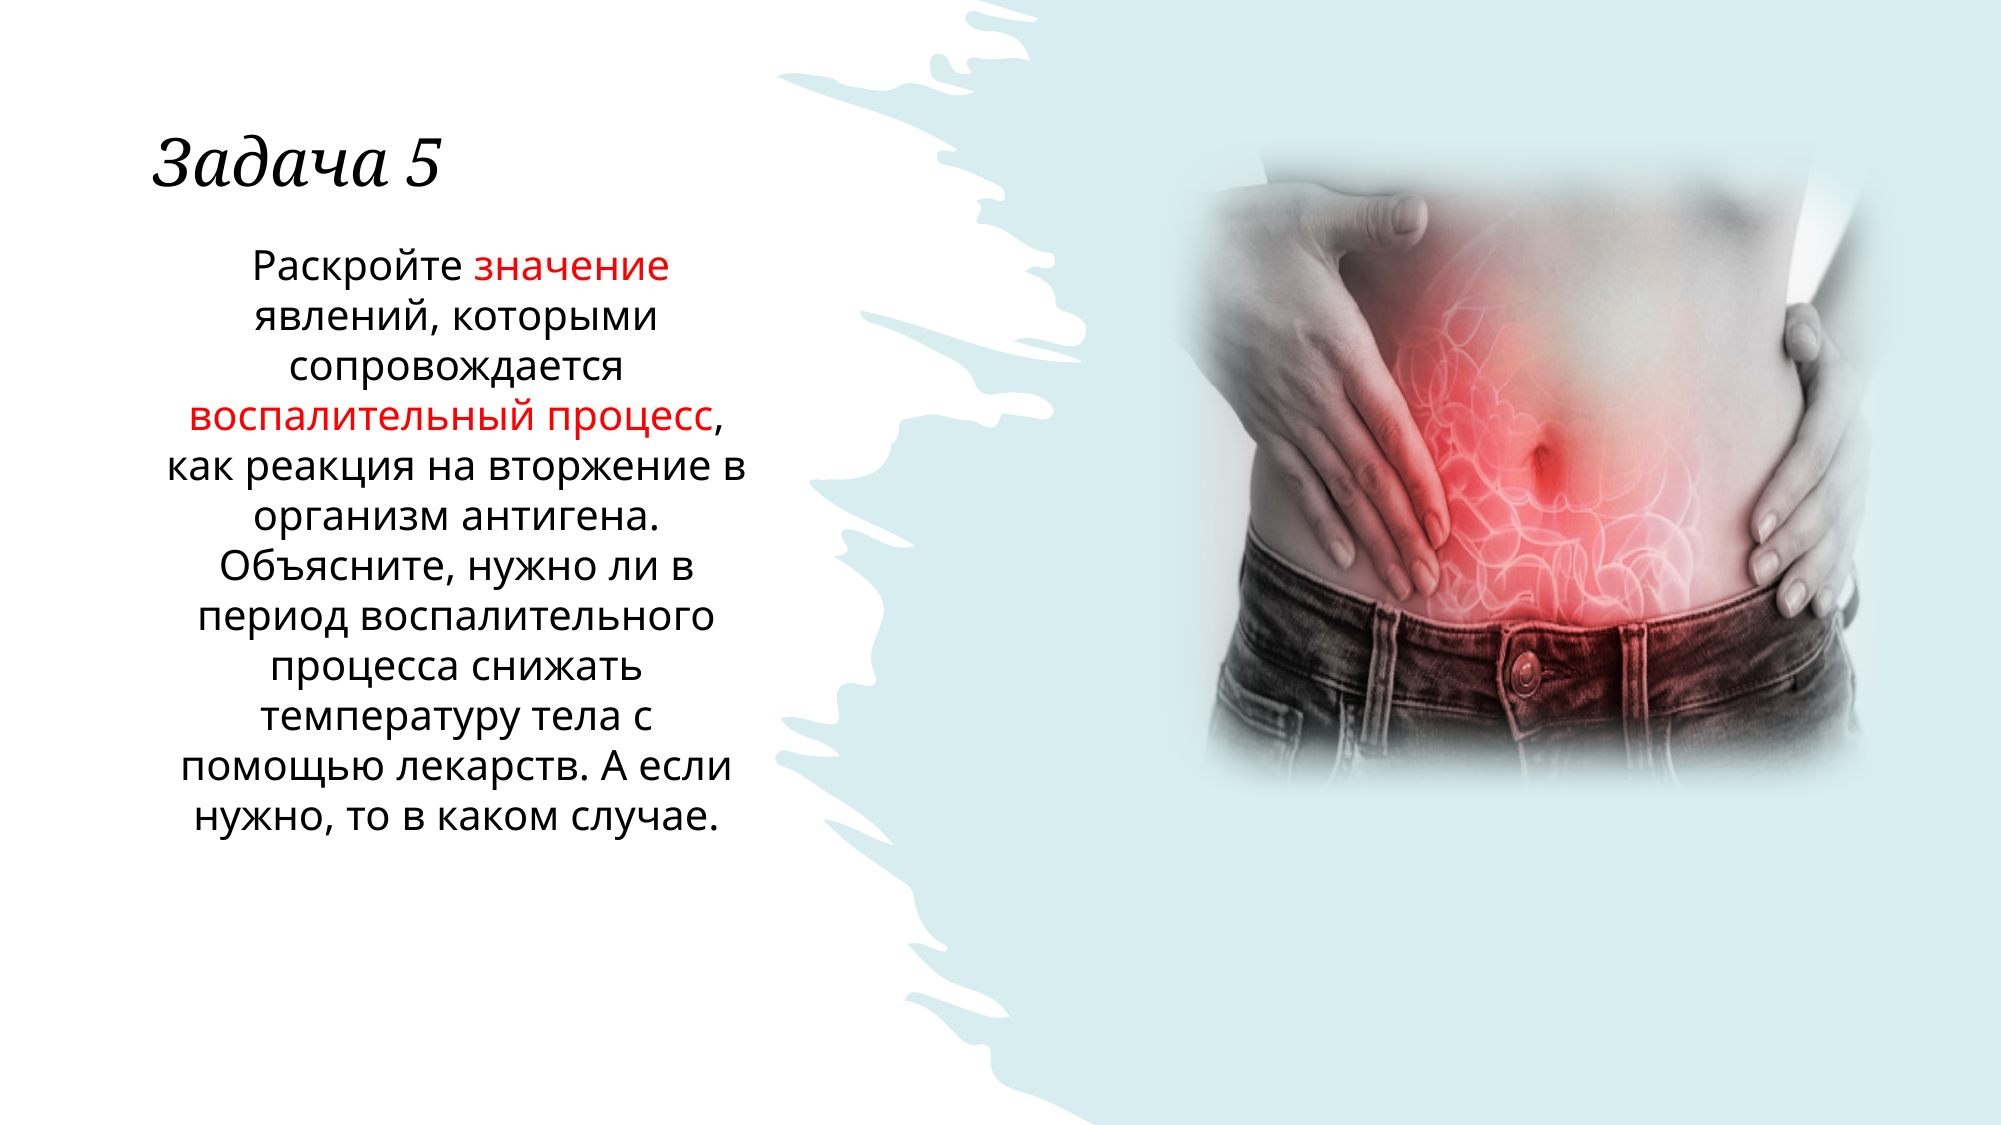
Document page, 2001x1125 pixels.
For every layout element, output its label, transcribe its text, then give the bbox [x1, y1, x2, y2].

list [1162, 137, 1899, 799]
title Задача 5 [137, 104, 776, 209]
list Раскройте значение явлений, которыми сопровождается воспалительный процесс, как реакция на вторжение в организм антигена. Объясните, нужно ли в период воспалительного процесса снижать температуру тела с помощью лекарств. А если нужно, то в каком случае. [137, 231, 776, 1025]
